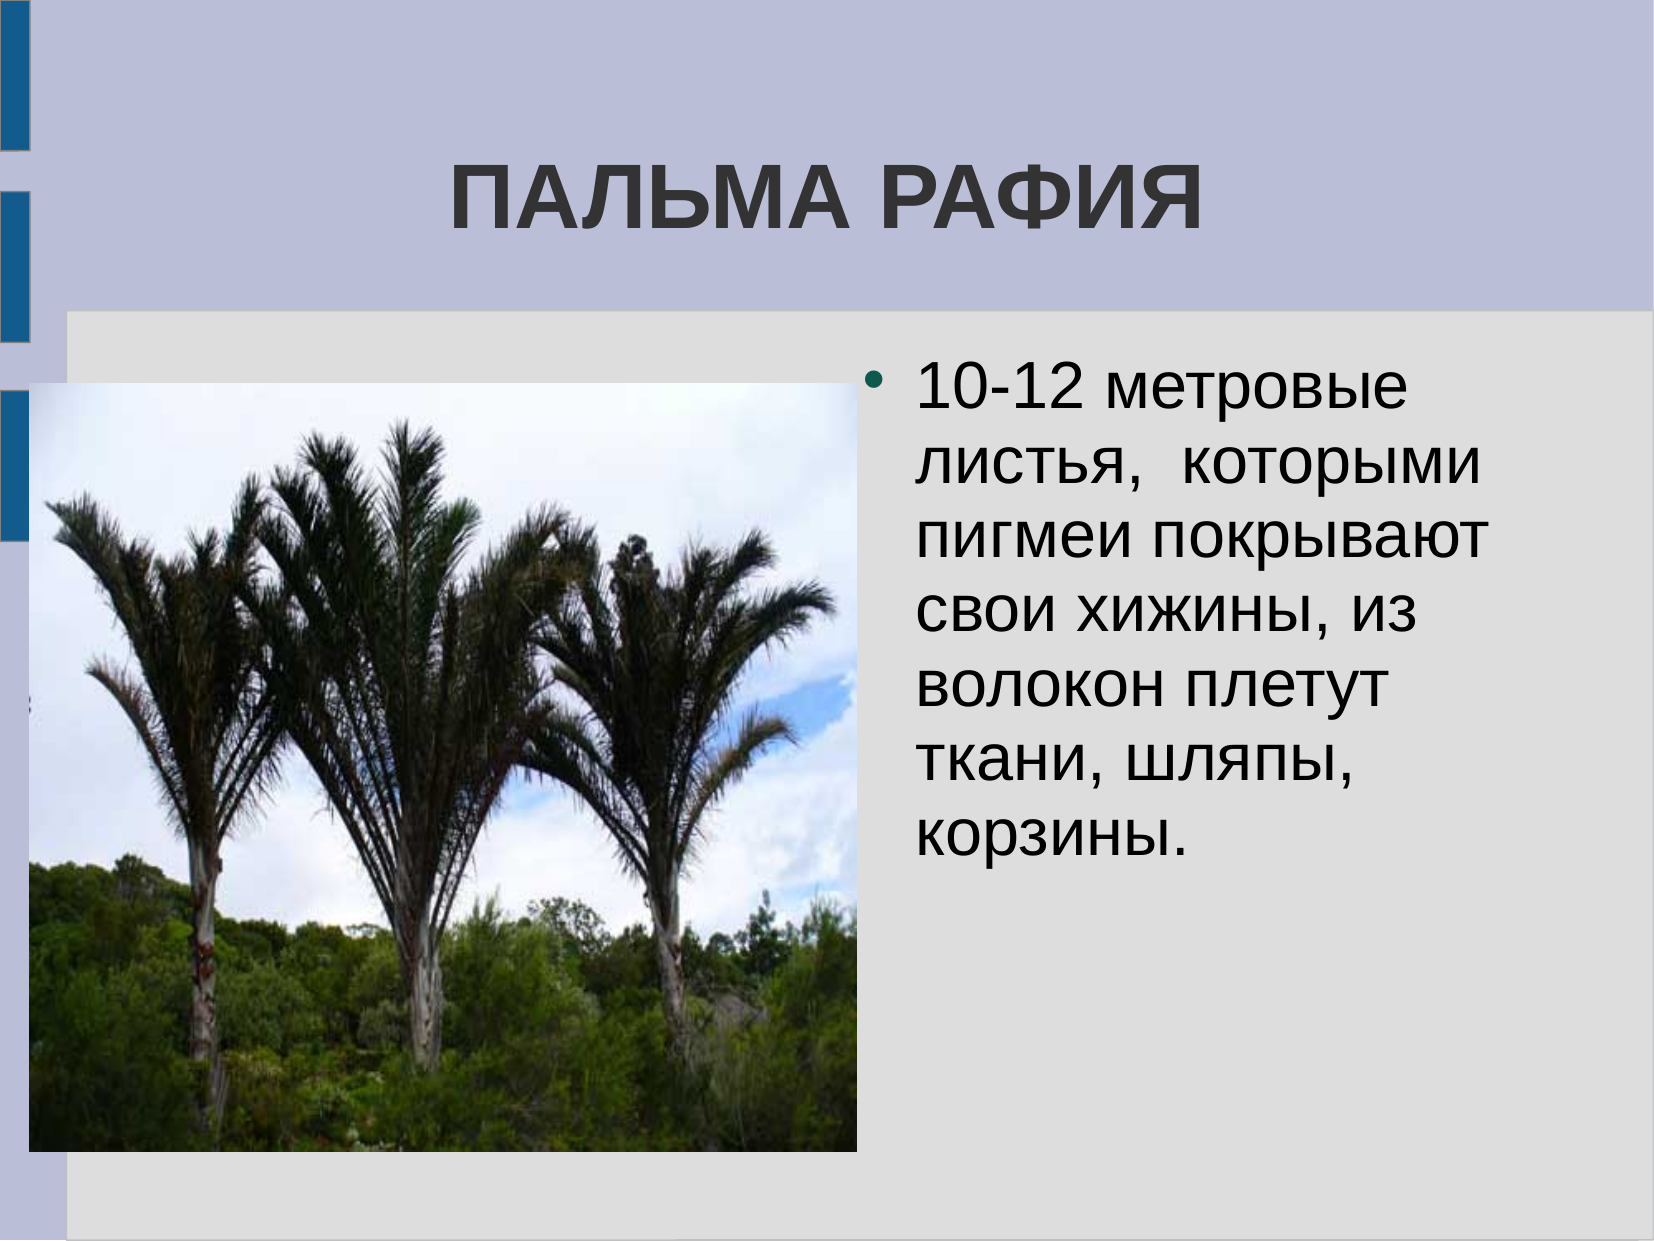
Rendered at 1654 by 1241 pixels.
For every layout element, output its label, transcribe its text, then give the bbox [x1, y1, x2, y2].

title ПАЛЬМА РАФИЯ [121, 98, 1535, 292]
list 10-12 метровые листья, которыми пигмеи покрывают свои хижины, из волокон плетут ткани, шляпы, корзины. [844, 344, 1535, 1127]
picture [29, 383, 857, 1152]
